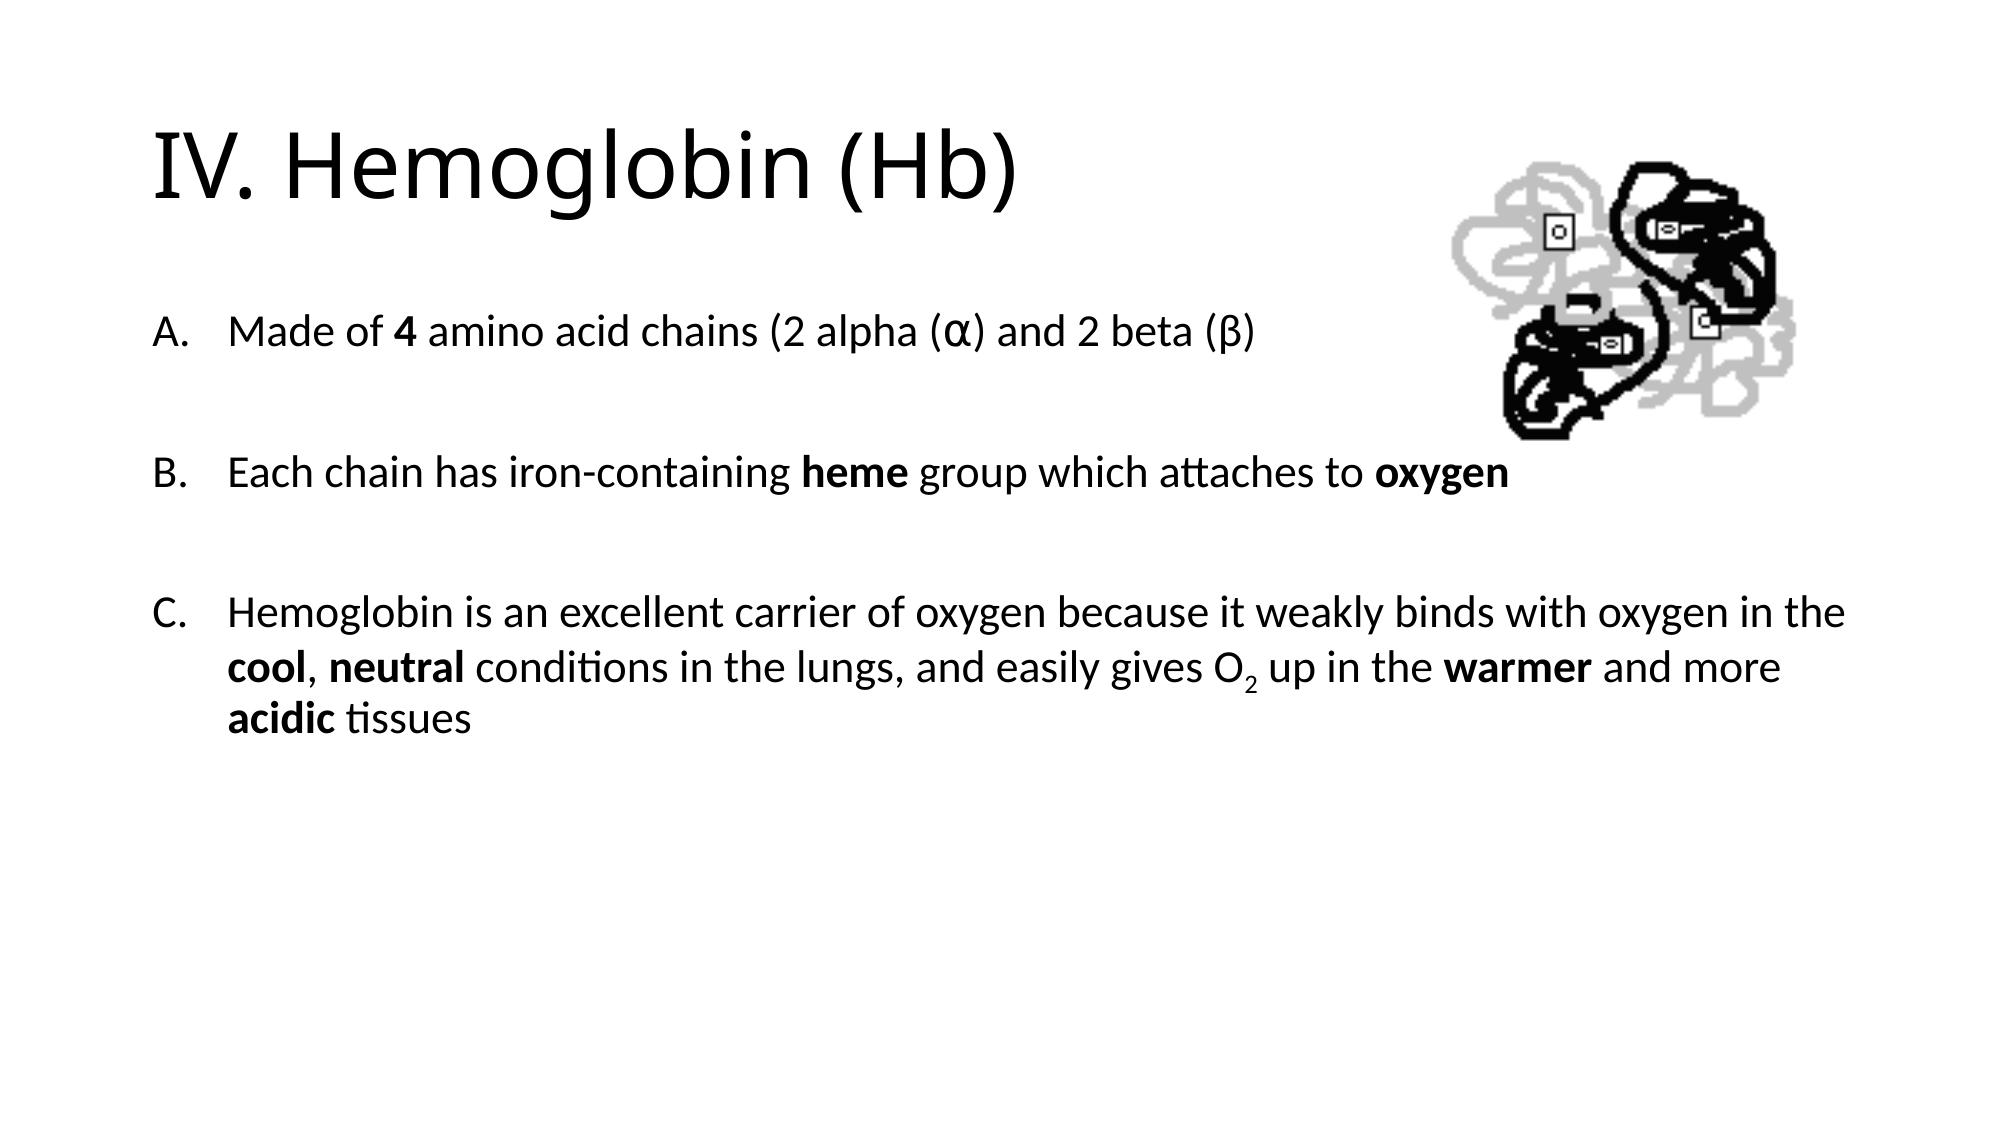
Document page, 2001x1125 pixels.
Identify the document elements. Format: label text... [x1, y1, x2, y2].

picture [1447, 157, 1857, 461]
title IV. Hemoglobin (Hb) [137, 59, 1863, 278]
list Made of 4 amino acid chains (2 alpha (⍺) and 2 beta (β) Each chain has iron-containing heme group which attaches to oxygen Hemoglobin is an excellent carrier of oxygen because it weakly binds with oxygen in the cool, neutral conditions in the lungs, and easily gives O2 up in the warmer and more acidic tissues [137, 299, 1863, 1014]
